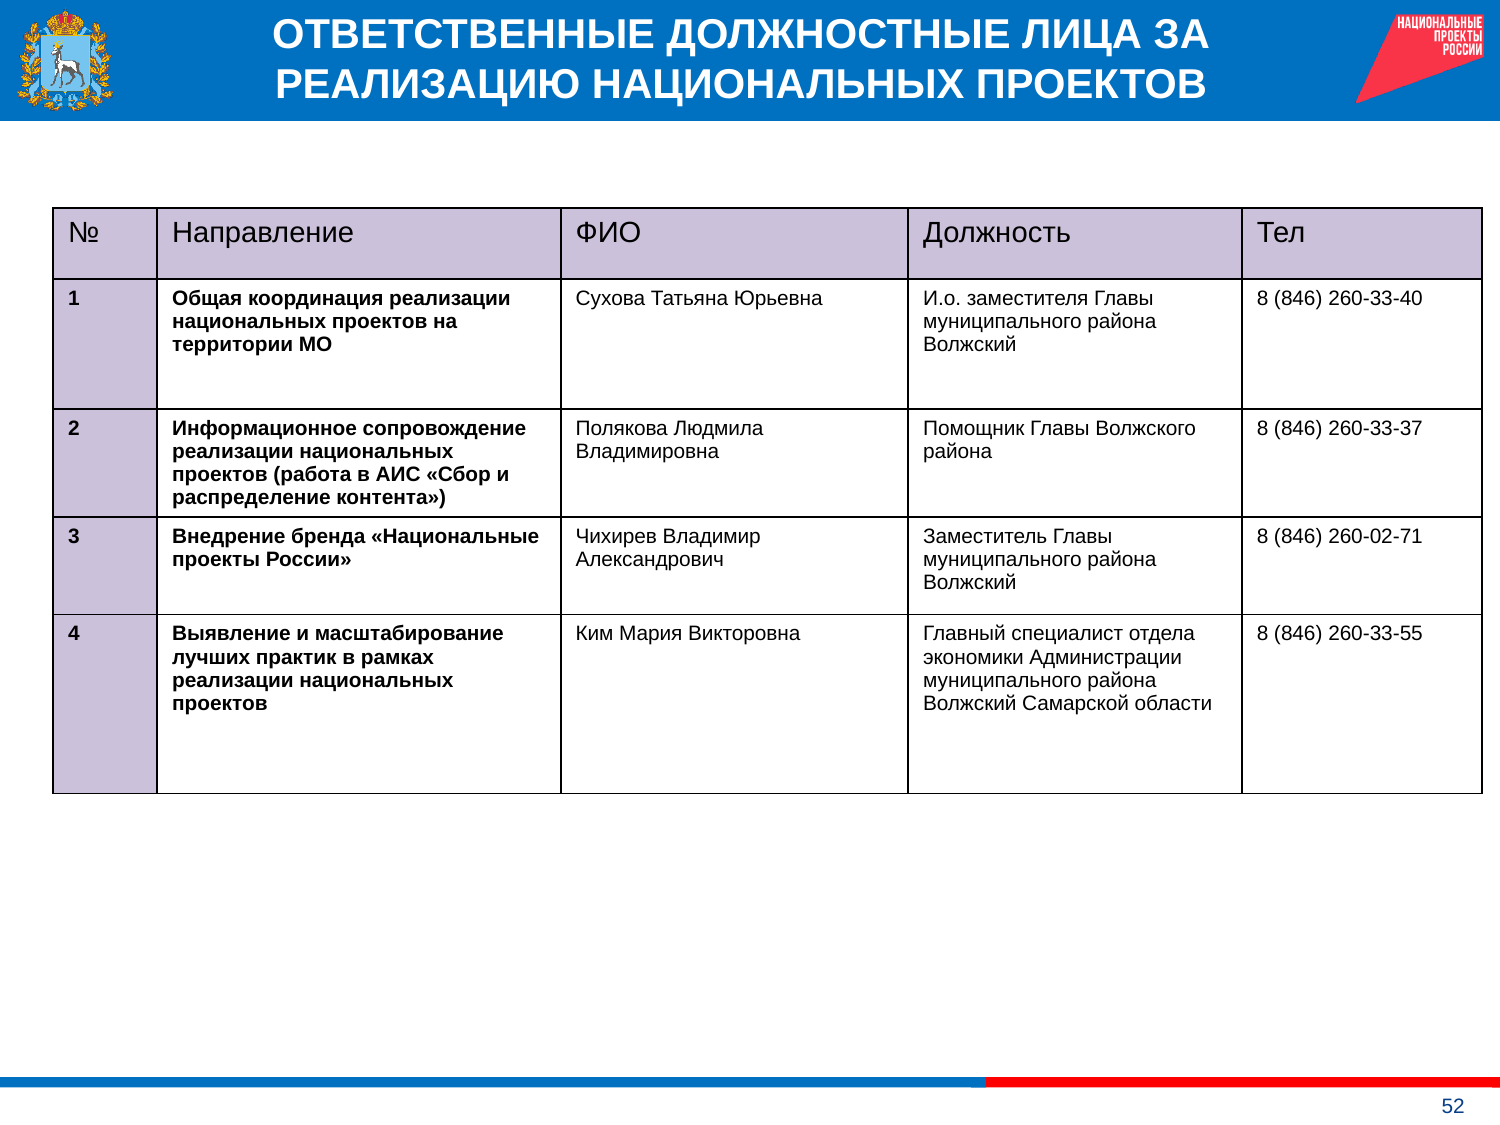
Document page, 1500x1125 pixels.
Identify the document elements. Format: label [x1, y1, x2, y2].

table_cell [54, 280, 156, 408]
title [144, 0, 1338, 118]
table_cell [158, 280, 560, 408]
table_cell [1243, 280, 1481, 408]
table_cell [909, 280, 1241, 408]
table_cell [562, 280, 907, 408]
table_cell [1243, 518, 1481, 614]
table_cell [54, 410, 156, 516]
table_cell [1243, 410, 1481, 516]
text_box [1410, 1065, 1496, 1125]
picture [17, 7, 113, 111]
table_header [562, 209, 907, 278]
table_cell [909, 615, 1241, 793]
table_cell [54, 615, 156, 793]
table_cell [158, 410, 560, 516]
table_cell [158, 518, 560, 614]
table_cell [909, 518, 1241, 614]
table_header [158, 209, 560, 278]
table_cell [54, 518, 156, 614]
table_header [909, 209, 1241, 278]
table_cell [562, 615, 907, 793]
table_cell [909, 410, 1241, 516]
picture [1340, 0, 1499, 118]
table_cell [158, 615, 560, 793]
table_header [54, 209, 156, 278]
table_cell [562, 518, 907, 614]
table_cell [562, 410, 907, 516]
table_header [1243, 209, 1481, 278]
table_cell [1243, 615, 1481, 793]
